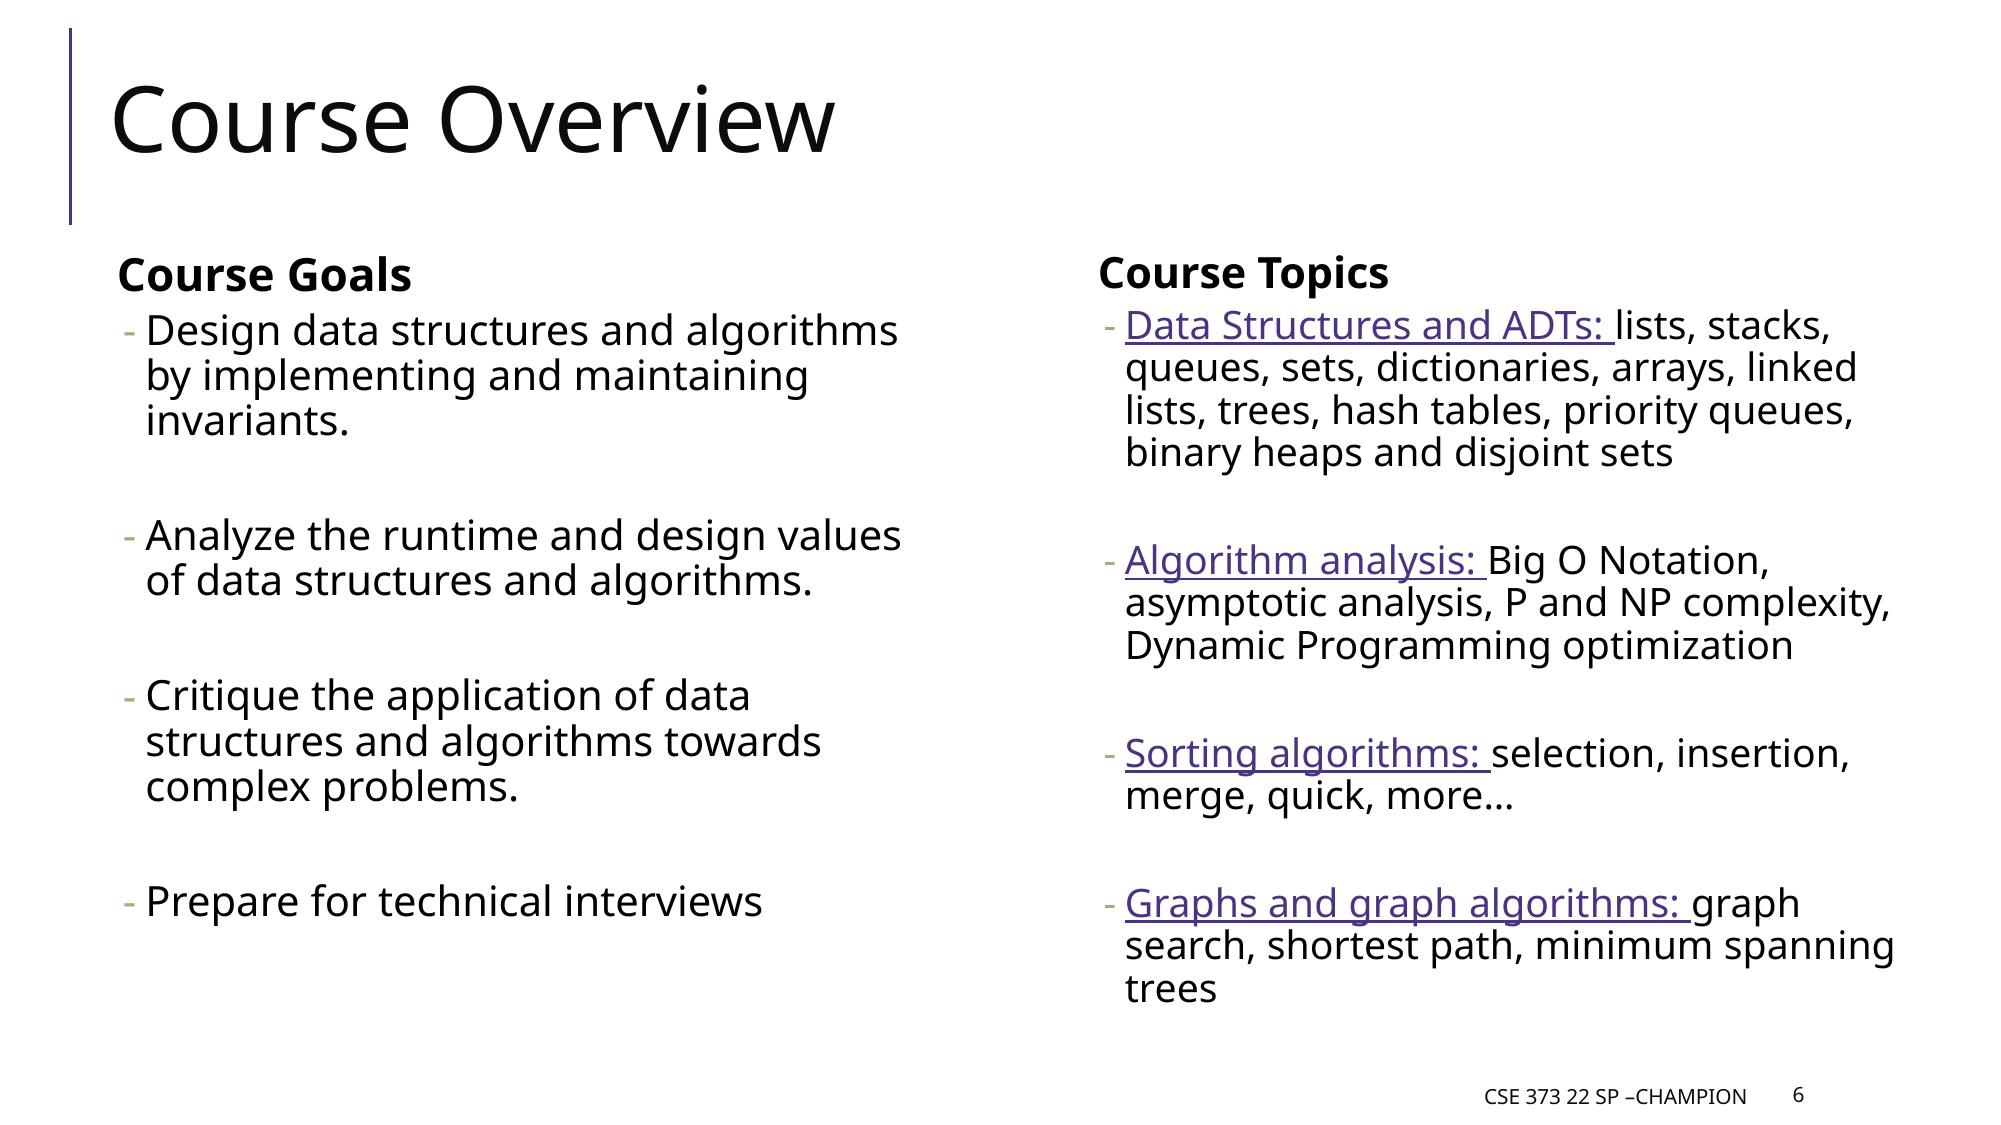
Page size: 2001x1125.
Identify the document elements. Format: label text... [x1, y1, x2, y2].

text_box Course Goals Design data structures and algorithms by implementing and maintaining invariants. Analyze the runtime and design values of data structures and algorithms. Critique the application of data structures and algorithms towards complex problems. Prepare for technical interviews [94, 244, 924, 1039]
title Course Overview [94, 43, 1930, 210]
slide_number ‹#› [1777, 1073, 1938, 1119]
list Course Topics Data Structures and ADTs: lists, stacks, queues, sets, dictionaries, arrays, linked lists, trees, hash tables, priority queues, binary heaps and disjoint sets Algorithm analysis: Big O Notation, asymptotic analysis, P and NP complexity, Dynamic Programming optimization Sorting algorithms: selection, insertion, merge, quick, more… Graphs and graph algorithms: graph search, shortest path, minimum spanning trees [1076, 244, 1906, 1040]
footer CSE 373 22 SP –CHAMPION [794, 1073, 1763, 1119]
